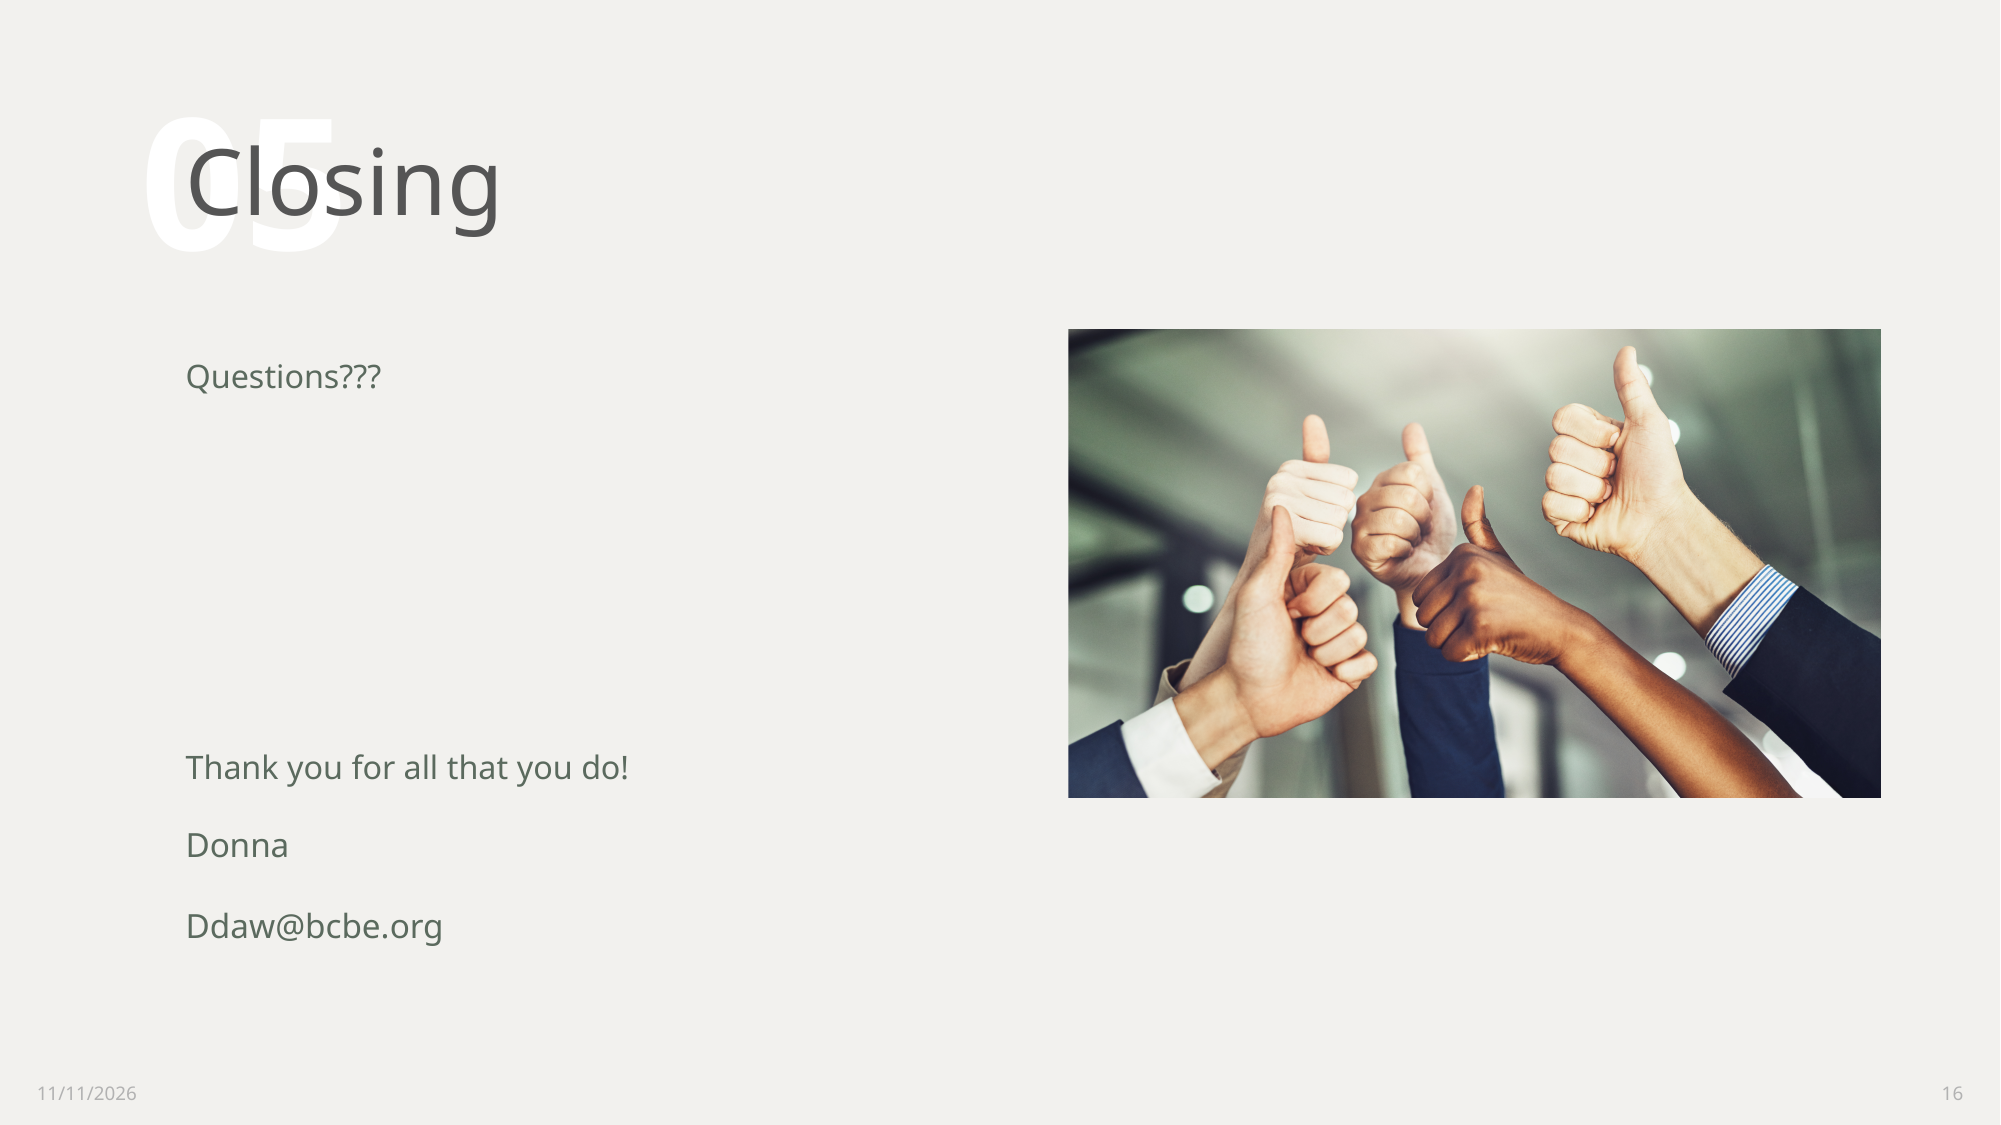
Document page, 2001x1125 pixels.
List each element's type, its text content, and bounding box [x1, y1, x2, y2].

title Closing [170, 76, 817, 297]
slide_number 16 [1528, 1064, 1979, 1124]
list 05 [124, 84, 610, 304]
list Donna Ddaw@bcbe.org [170, 797, 813, 1014]
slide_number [21, 1064, 472, 1124]
list Questions??? Thank you for all that you do! [170, 329, 815, 798]
picture [1068, 329, 1881, 798]
